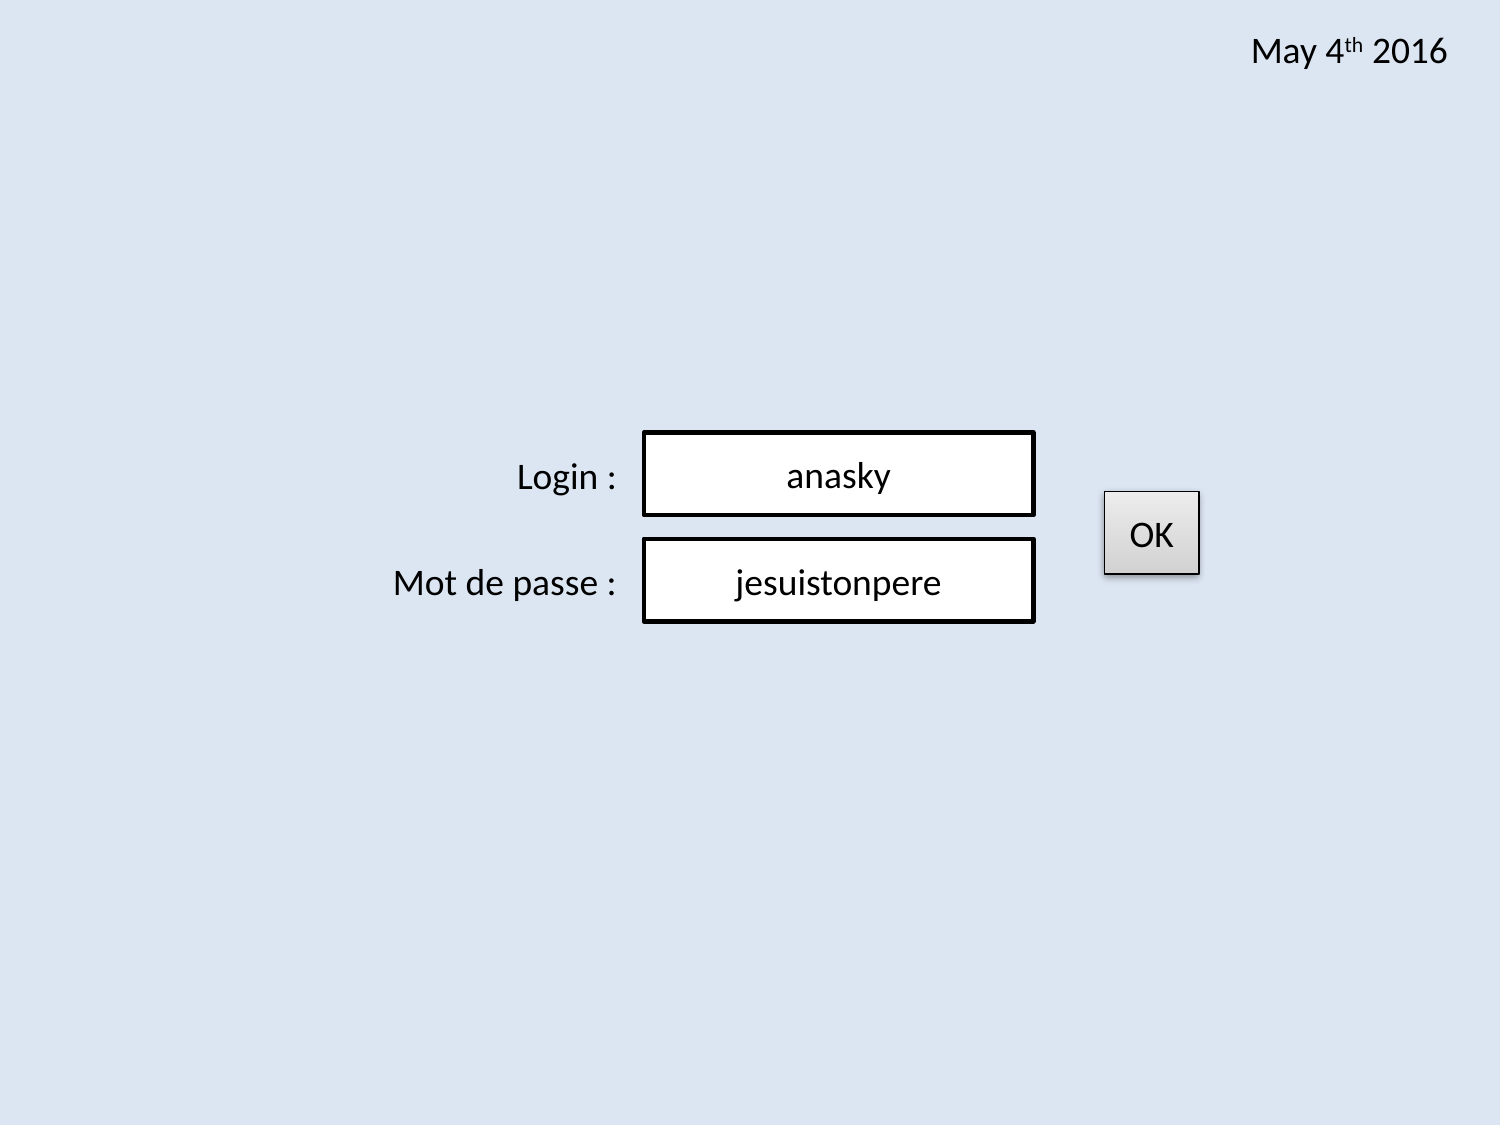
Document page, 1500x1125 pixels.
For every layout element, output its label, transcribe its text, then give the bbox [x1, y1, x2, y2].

text_box Mot de passe : [371, 550, 632, 611]
text_box jesuistonpere [642, 537, 1036, 624]
text_box May 4th 2016 [1210, 19, 1489, 79]
text_box Login : [490, 444, 632, 505]
text_box OK [1104, 491, 1200, 575]
text_box anasky [642, 430, 1036, 517]
